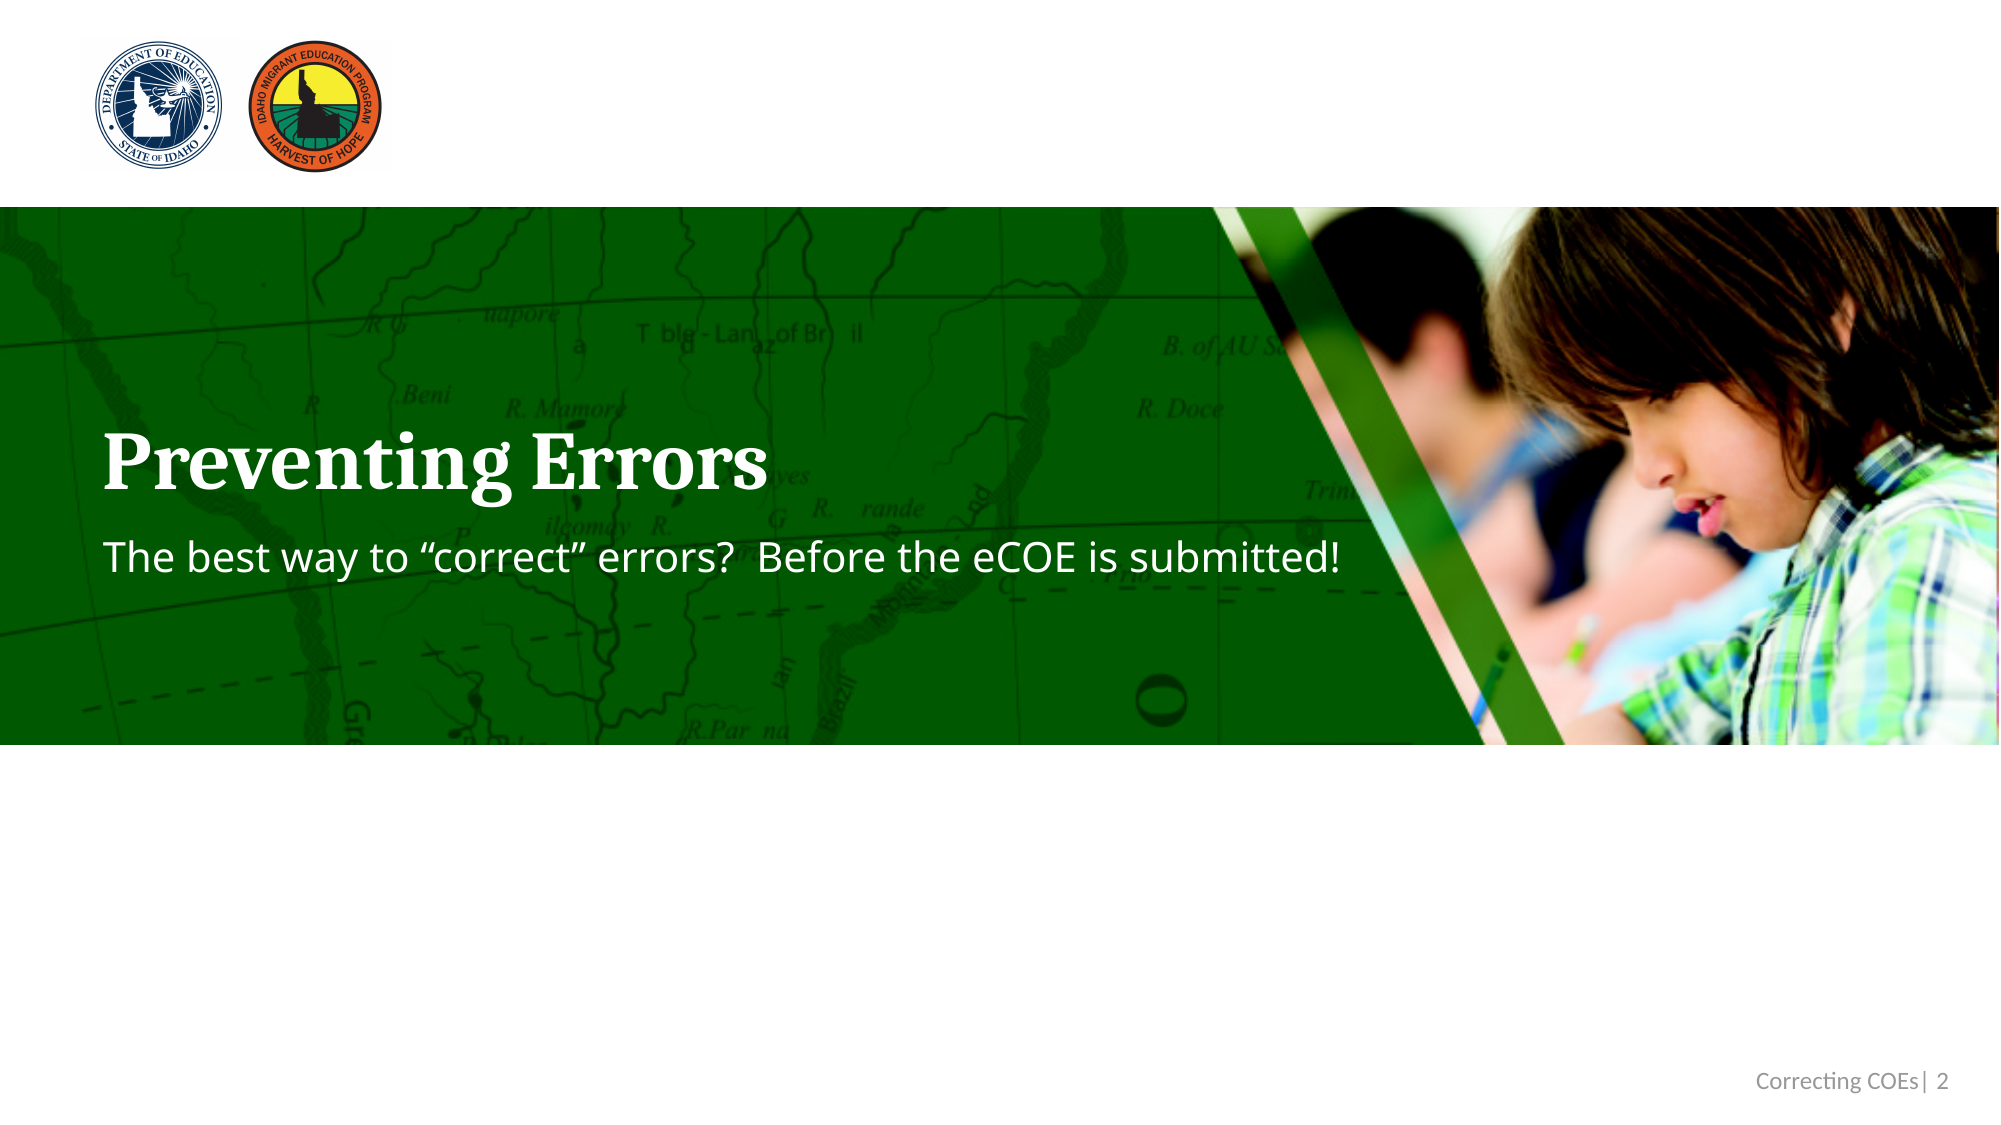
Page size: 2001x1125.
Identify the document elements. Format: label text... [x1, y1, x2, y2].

subtitle The best way to “correct” errors? Before the eCOE is submitted! [87, 528, 1588, 607]
title Preventing Errors [87, 207, 1588, 516]
slide_number Correcting COEs| 2 [1514, 1049, 1965, 1109]
picture [80, 37, 392, 173]
picture [0, 207, 1999, 745]
